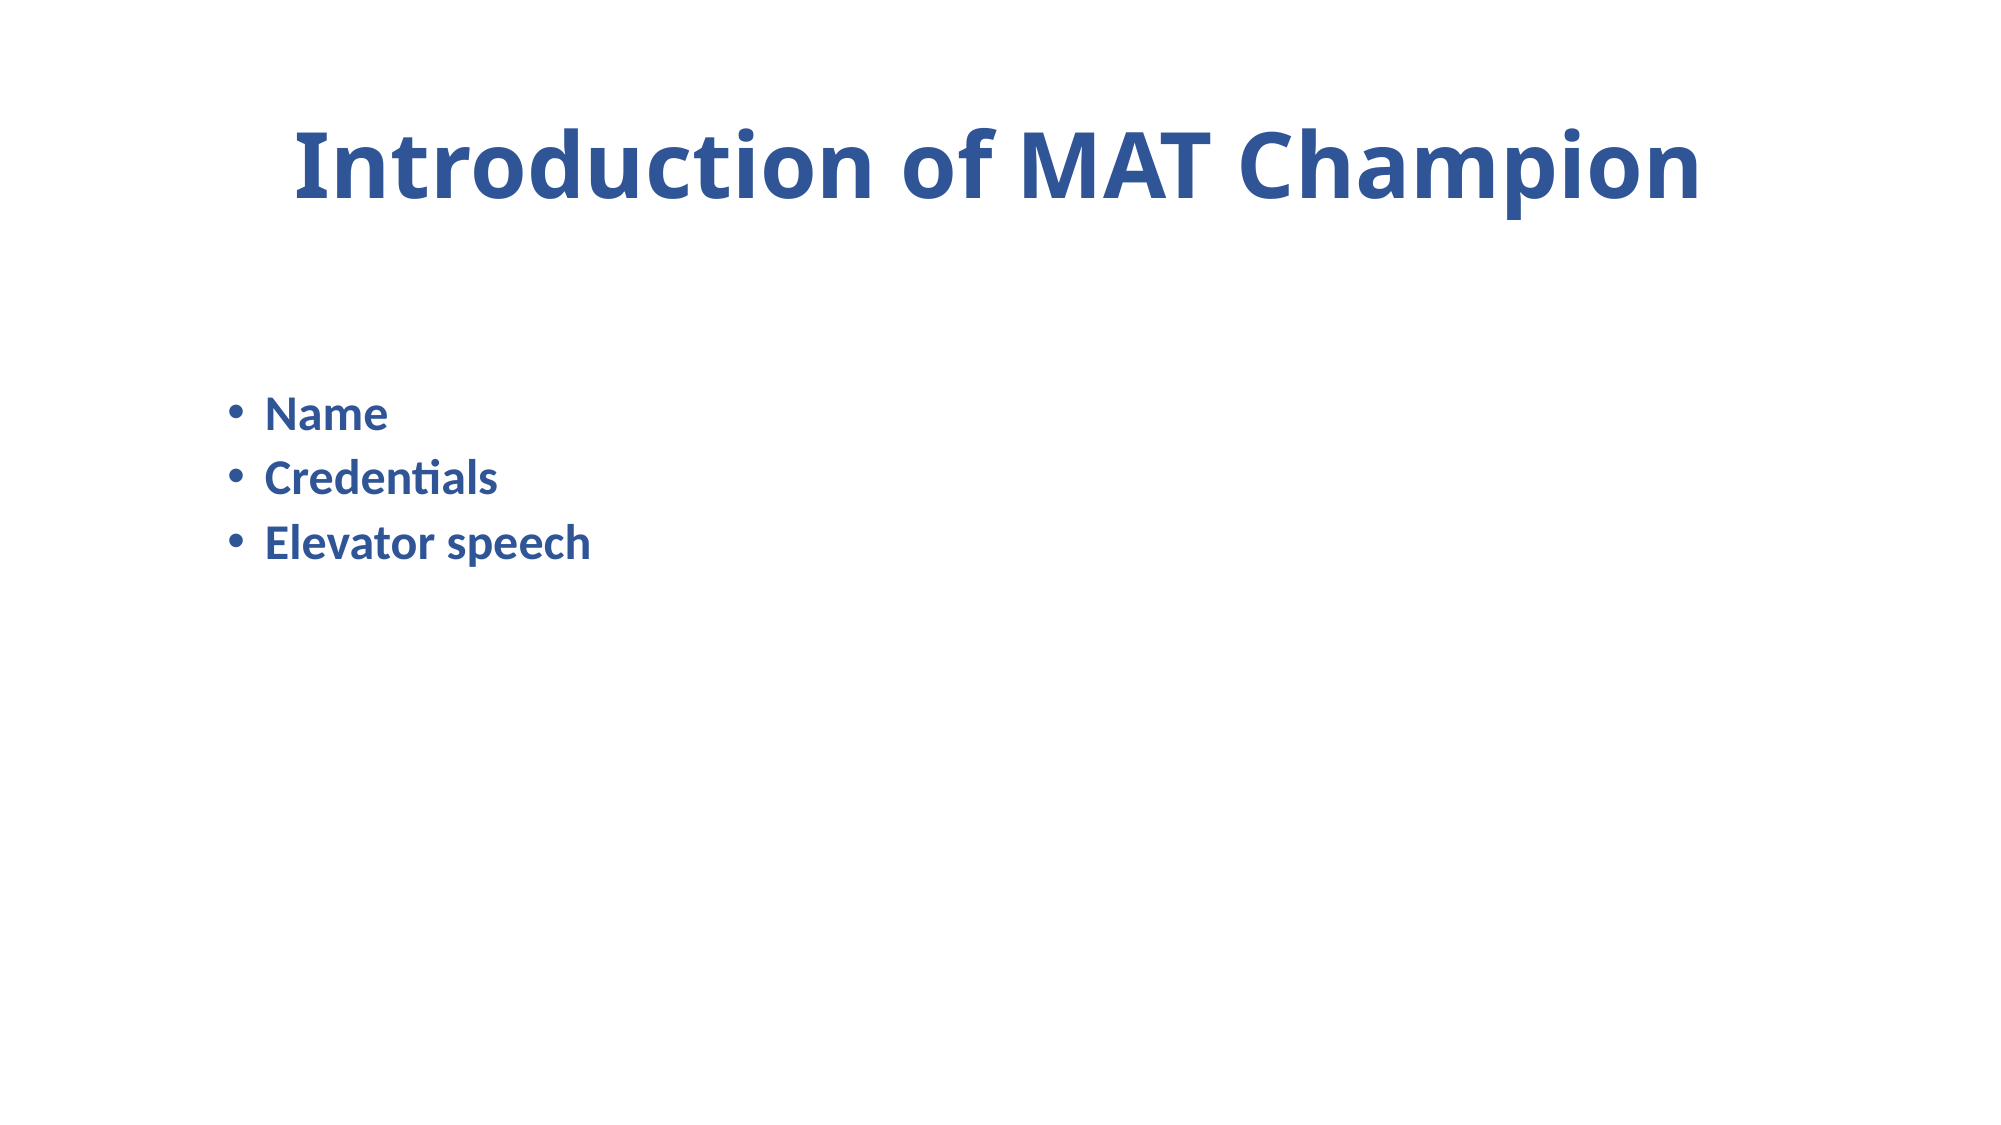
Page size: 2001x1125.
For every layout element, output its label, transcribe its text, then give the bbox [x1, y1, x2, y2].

title Introduction of MAT Champion [137, 59, 1863, 278]
list Name Credentials Elevator speech [137, 299, 1863, 1014]
